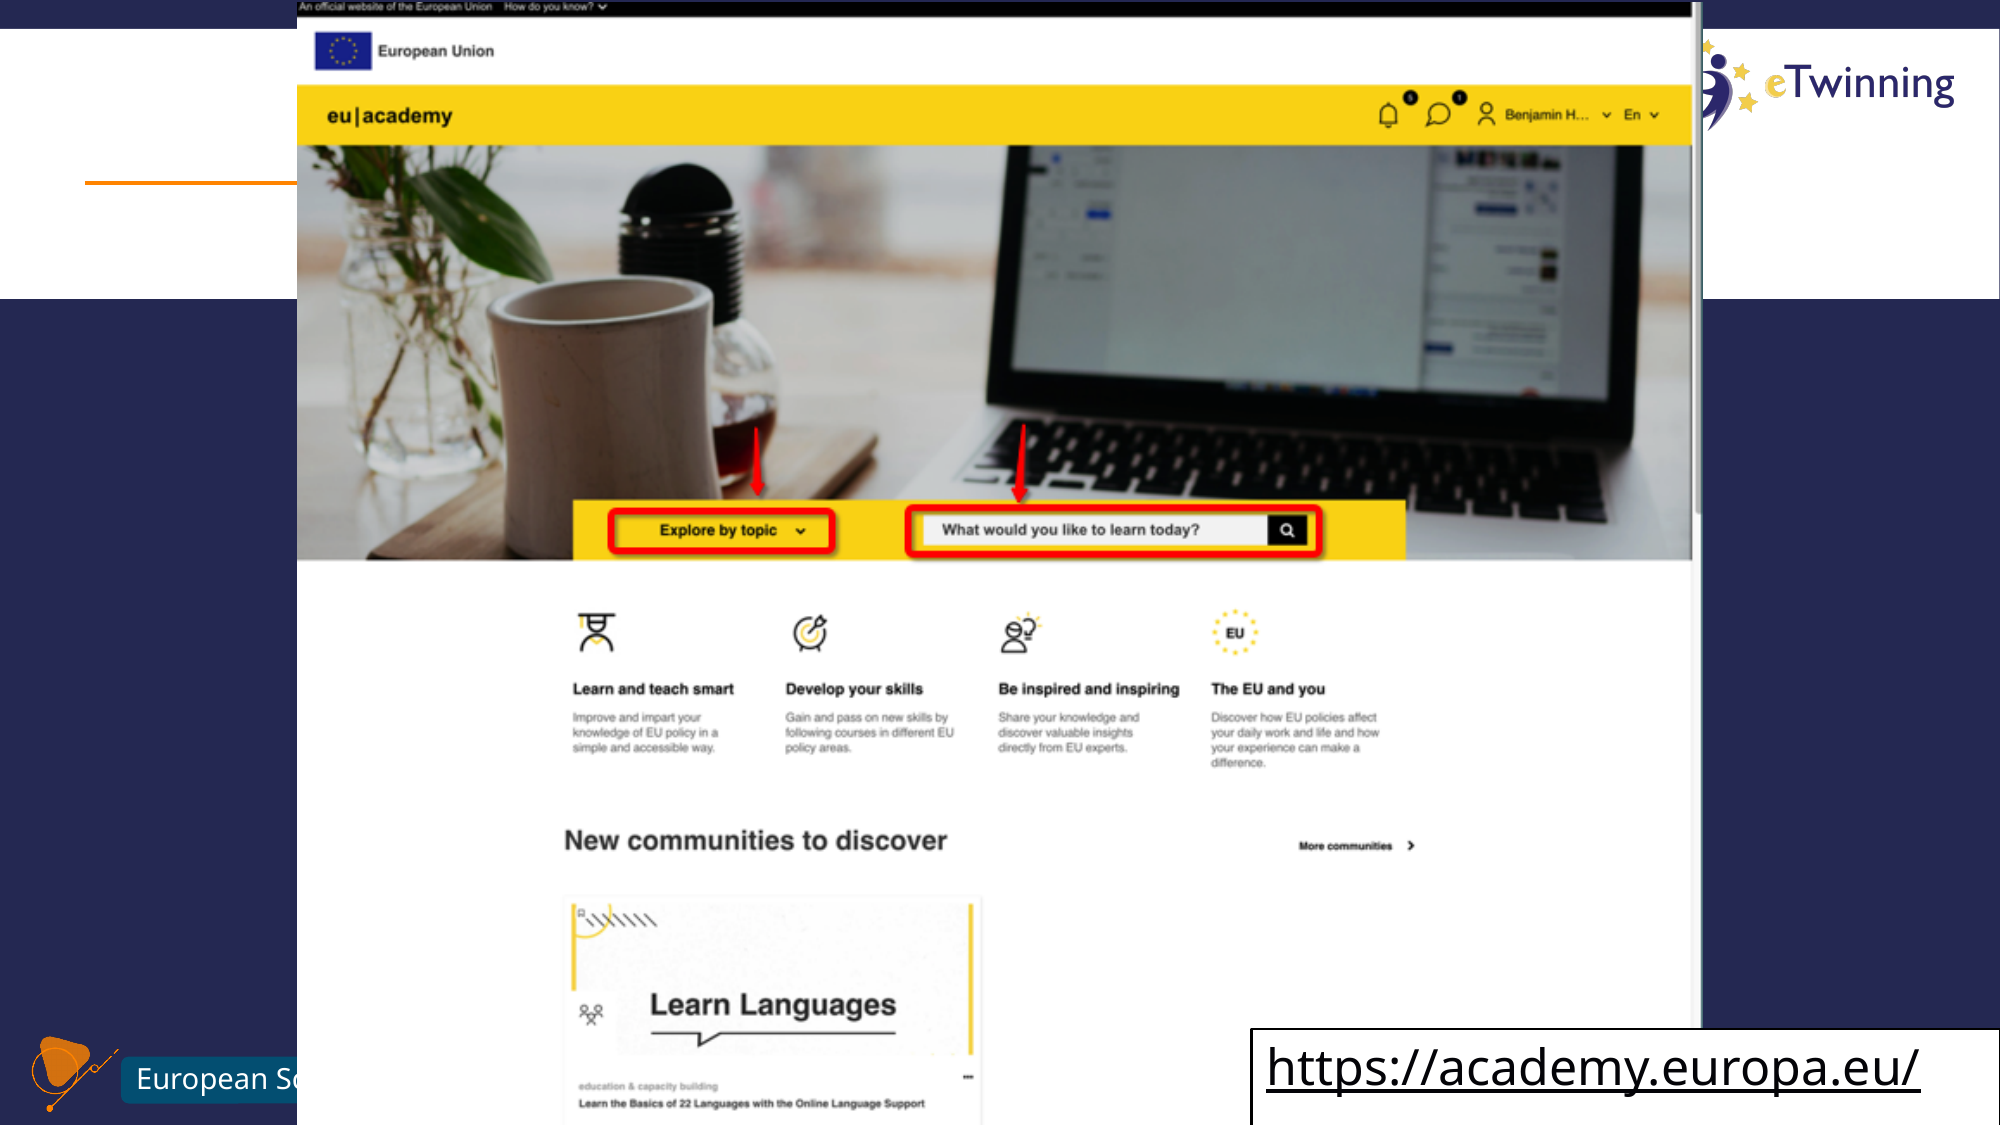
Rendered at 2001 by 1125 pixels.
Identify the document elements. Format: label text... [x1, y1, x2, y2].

picture [19, 1026, 128, 1119]
picture [295, 2, 1954, 1125]
text_box https://academy.europa.eu/ [1709, 1028, 2000, 1125]
